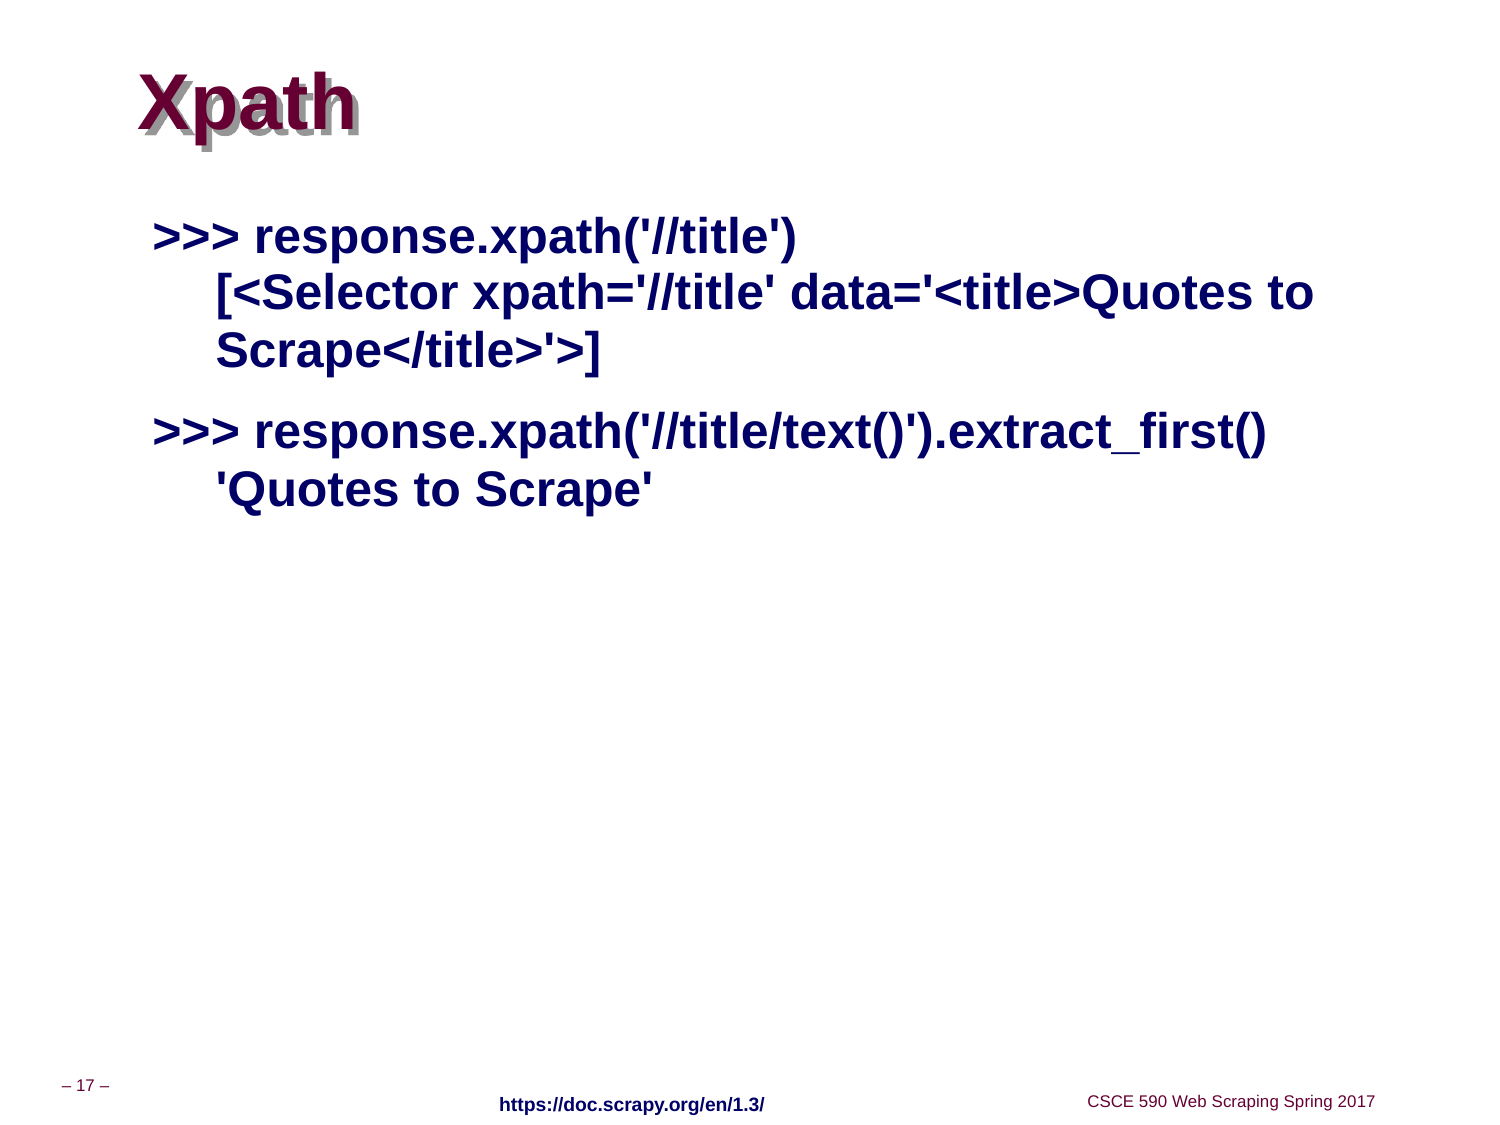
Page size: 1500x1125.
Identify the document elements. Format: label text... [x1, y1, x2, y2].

list >>> response.xpath('//title') [<Selector xpath='//title' data='<title>Quotes to Scrape</title>'>] >>> response.xpath('//title/text()').extract_first() 'Quotes to Scrape' [137, 199, 1411, 1063]
title Xpath [137, 40, 1497, 169]
text_box https://doc.scrapy.org/en/1.3/ [484, 1062, 780, 1125]
